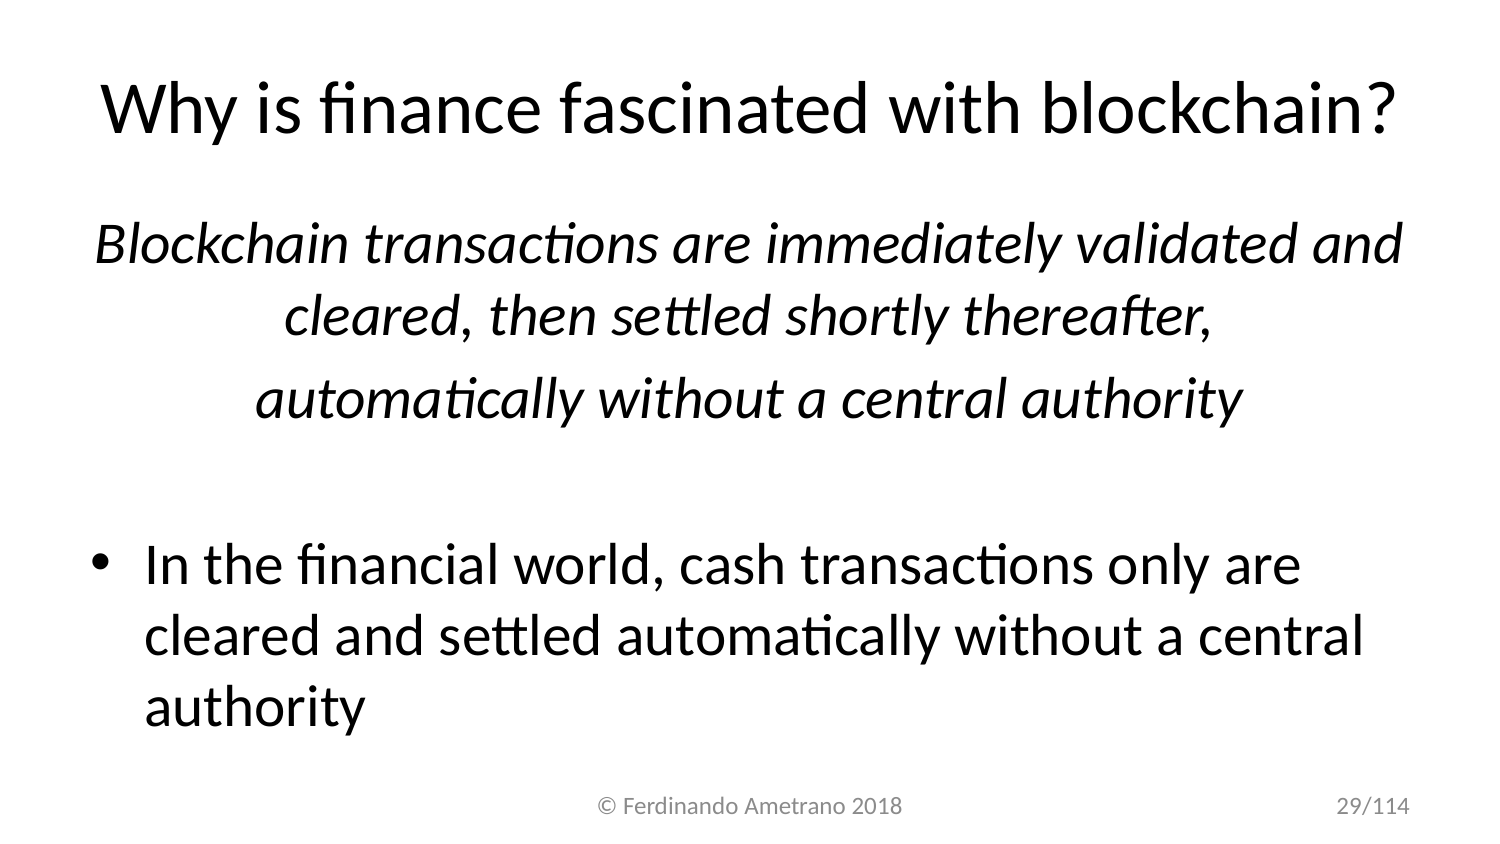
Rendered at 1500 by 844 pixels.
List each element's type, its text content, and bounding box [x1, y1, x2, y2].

list Blockchain transactions are immediately validated and cleared, then settled shortly thereafter, automatically without a central authority In the financial world, cash transactions only are cleared and settled automatically without a central authority [75, 196, 1425, 754]
slide_number 29/114 [1074, 782, 1425, 827]
title Why is finance fascinated with blockchain? [35, 33, 1465, 175]
footer © Ferdinando Ametrano 2018 [512, 782, 988, 827]
